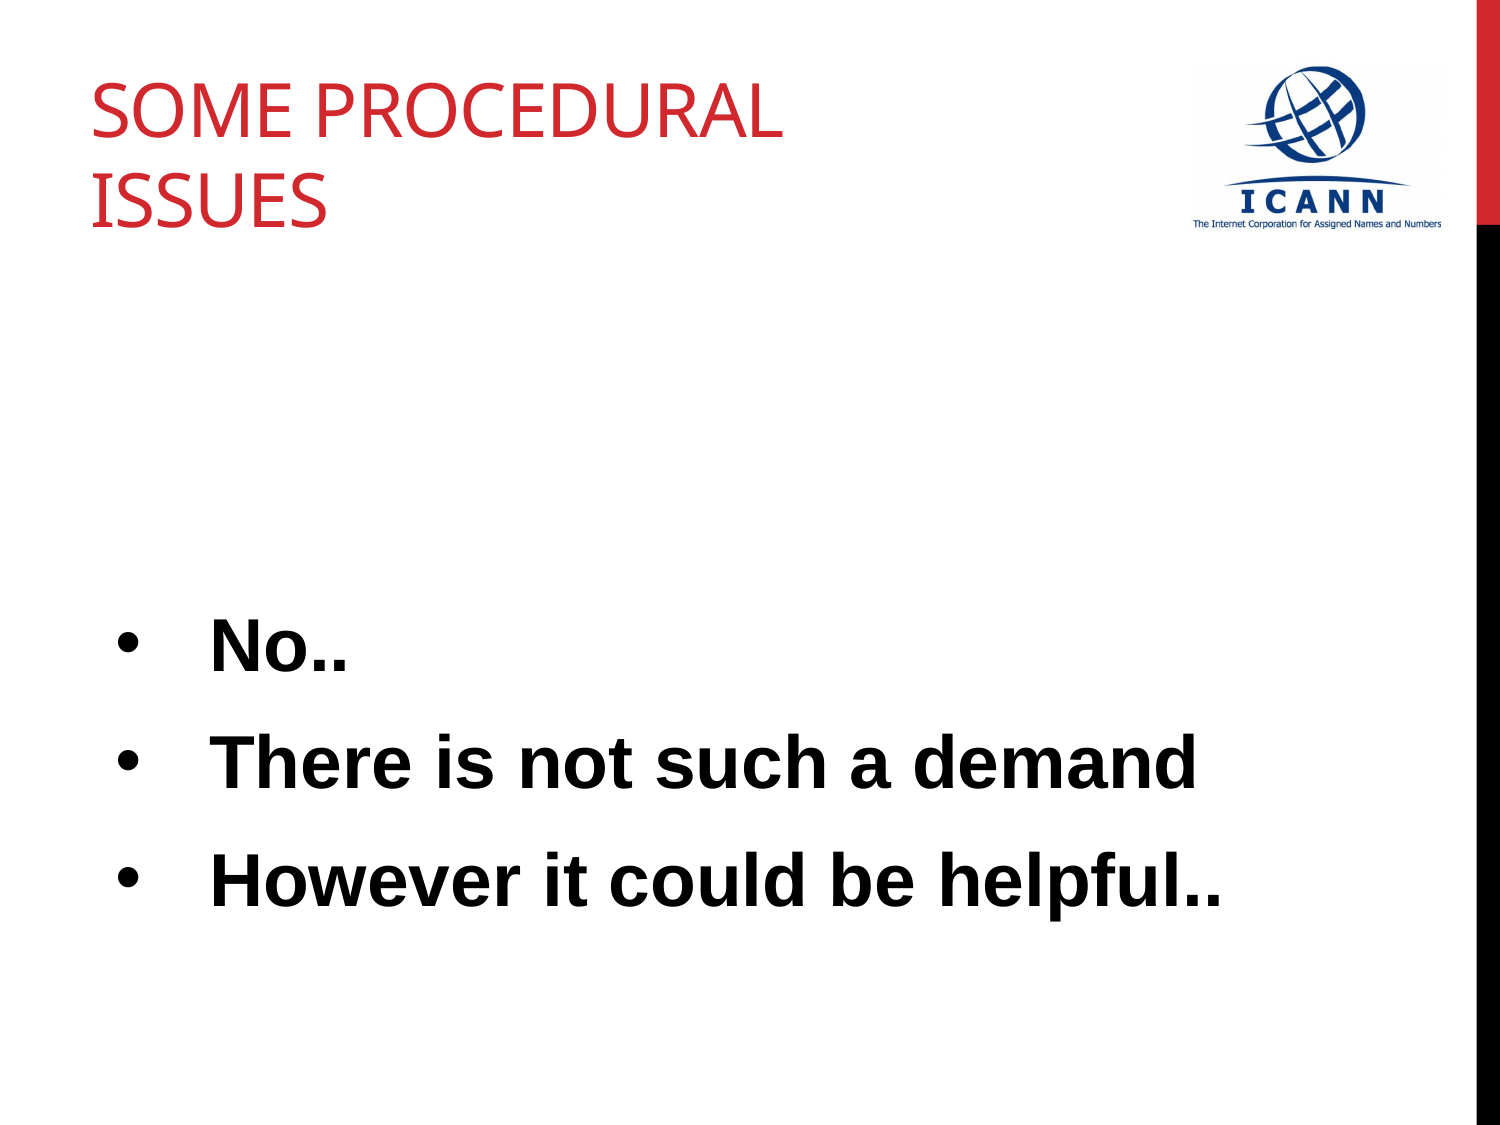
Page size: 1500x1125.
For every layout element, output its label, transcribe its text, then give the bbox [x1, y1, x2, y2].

picture [1174, 54, 1463, 247]
title Some Procedural issues [75, 25, 1025, 250]
list No.. There is not such a demand However it could be helpful.. [100, 432, 1294, 1086]
